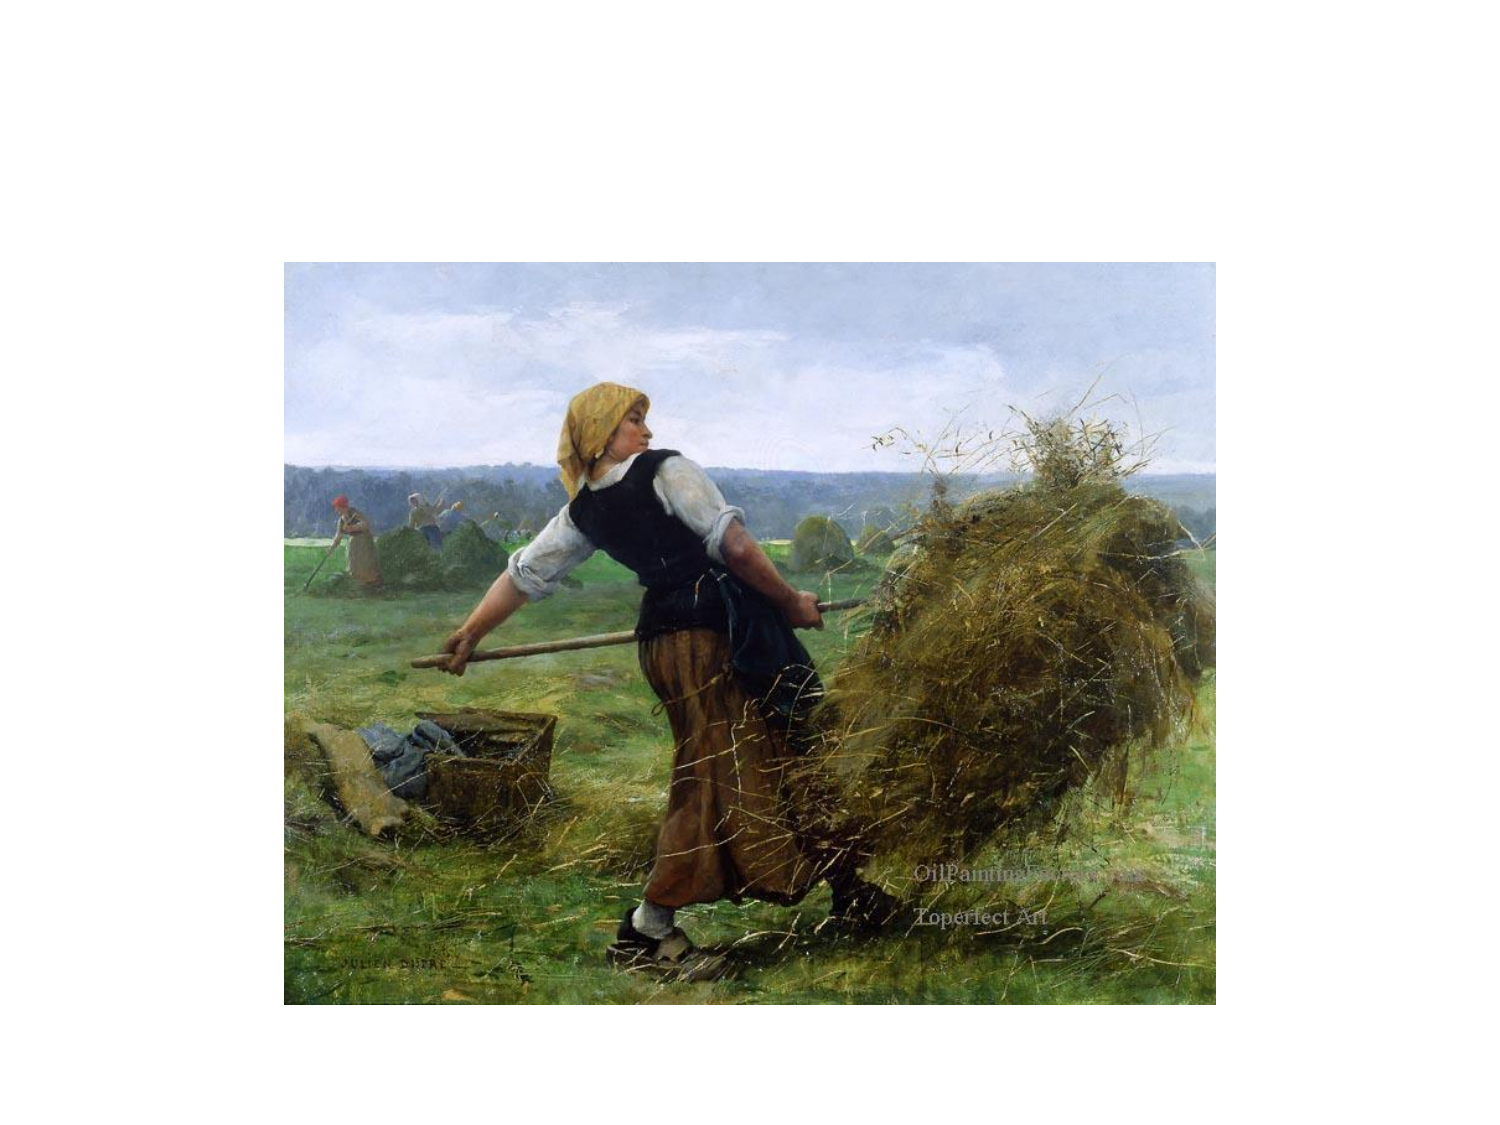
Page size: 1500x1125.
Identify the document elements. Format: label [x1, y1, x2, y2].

list [284, 262, 1216, 1006]
